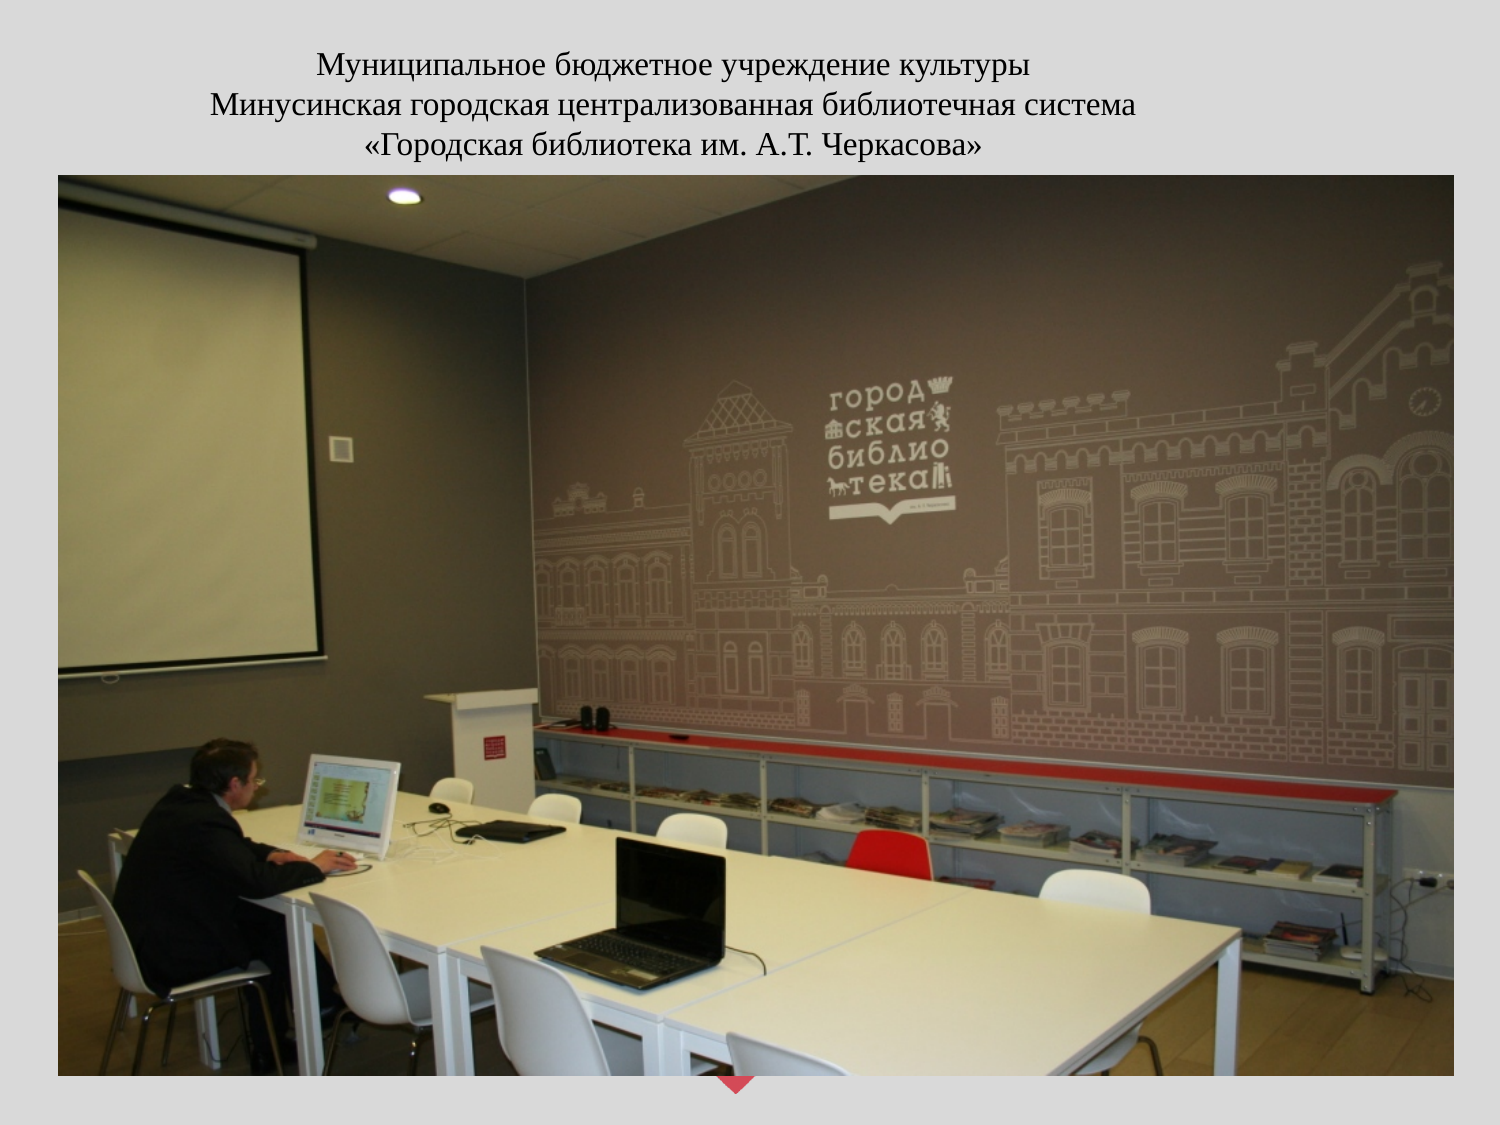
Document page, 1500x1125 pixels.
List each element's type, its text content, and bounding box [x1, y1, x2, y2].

picture [58, 175, 1454, 1076]
text_box Муниципальное бюджетное учреждение культуры Минусинская городская централизованная библиотечная система «Городская библиотека им. А.Т. Черкасова» [140, 35, 1207, 170]
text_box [198, 1086, 1272, 1094]
